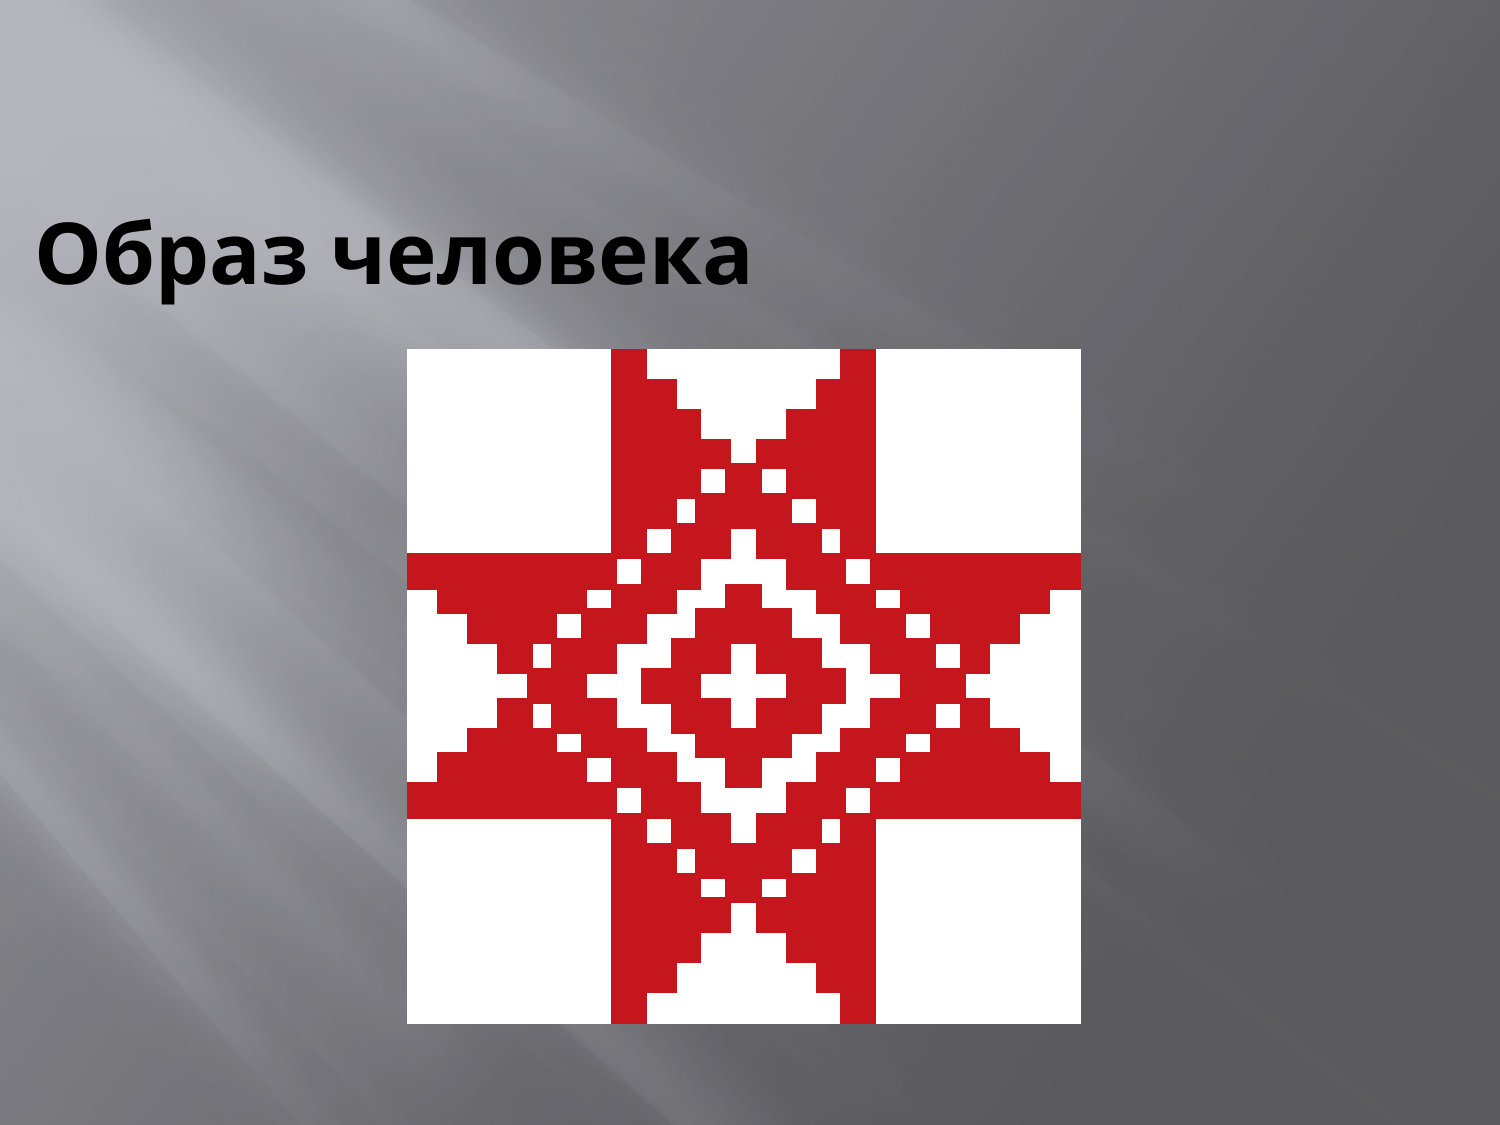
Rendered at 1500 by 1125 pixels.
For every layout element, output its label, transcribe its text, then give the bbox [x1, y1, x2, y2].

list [407, 349, 1081, 1024]
title Образ человека [0, 45, 790, 457]
